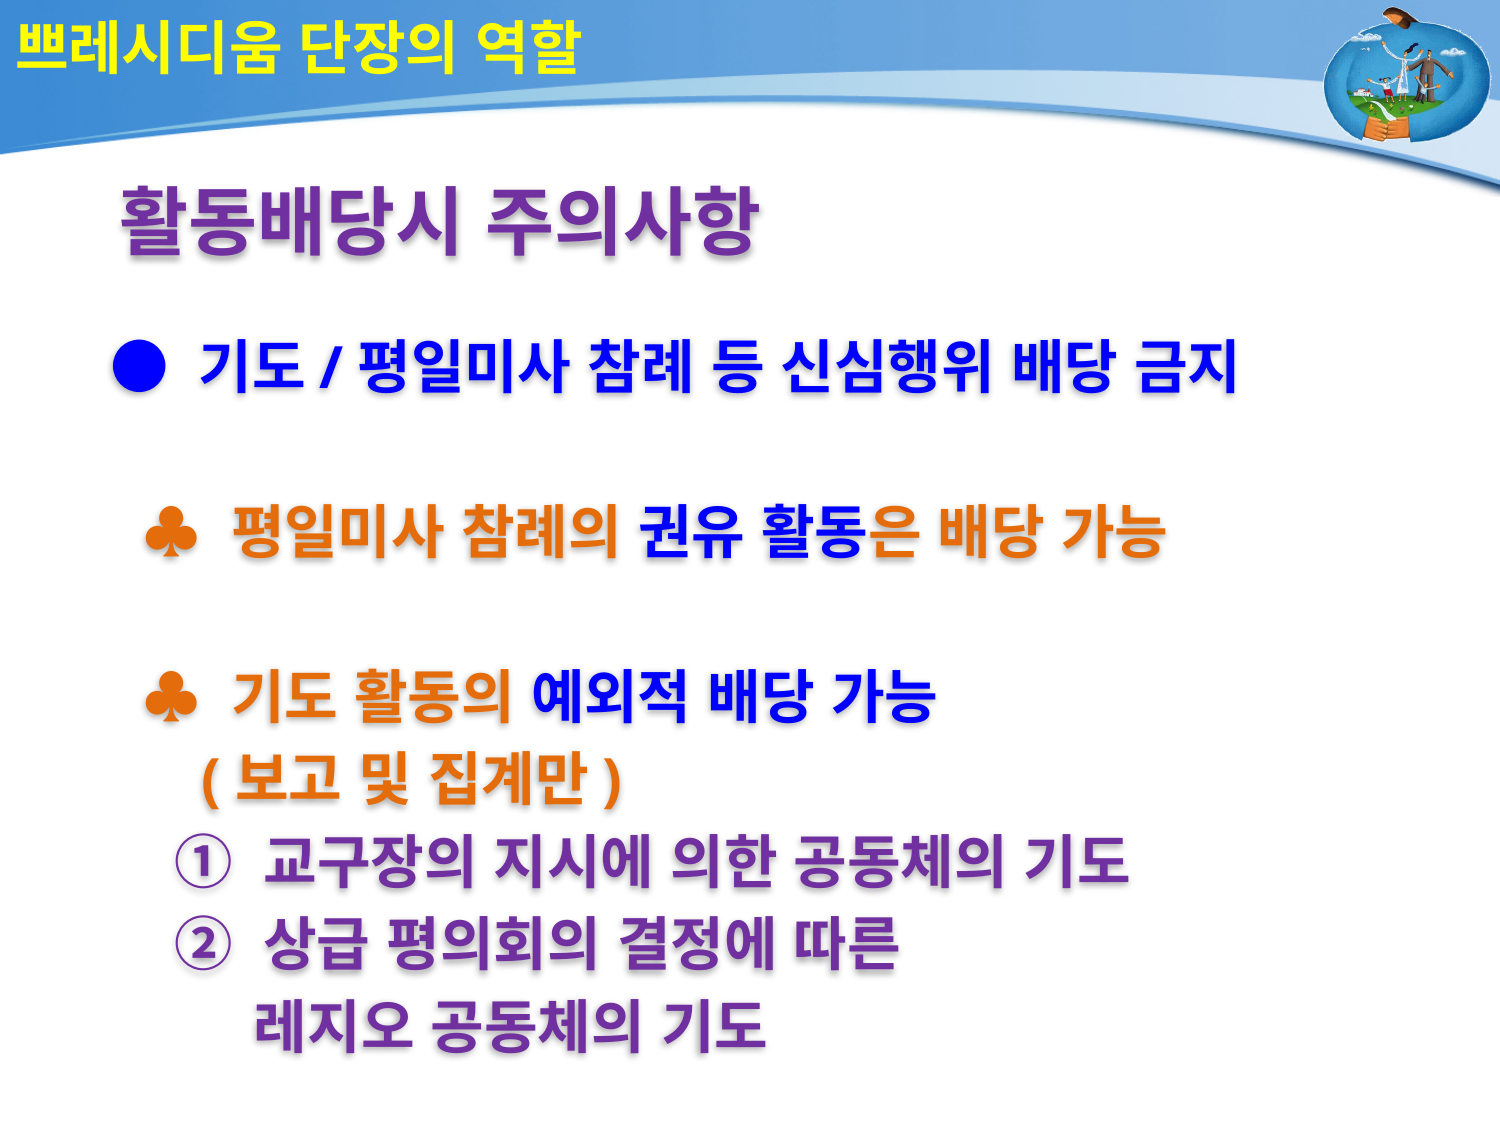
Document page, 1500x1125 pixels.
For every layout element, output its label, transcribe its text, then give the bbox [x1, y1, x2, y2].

picture [0, 0, 1500, 197]
title 쁘레시디움 단장의 역할 [0, 0, 1351, 93]
text_box 활동배당시 주의사항 [100, 172, 904, 268]
text_box ● 기도/평일미사 참례 등 신심행위 배당 금지 ♣ 평일미사 참례의 권유 활동은 배당 가능 ♣ 기도 활동의 예외적 배당 가능 (보고 및 집계만) ① 교구장의 지시에 의한 공동체의 기도 ② 상급 평의회의 결정에 따른 레지오 공동체의 기도 [91, 302, 1377, 1087]
